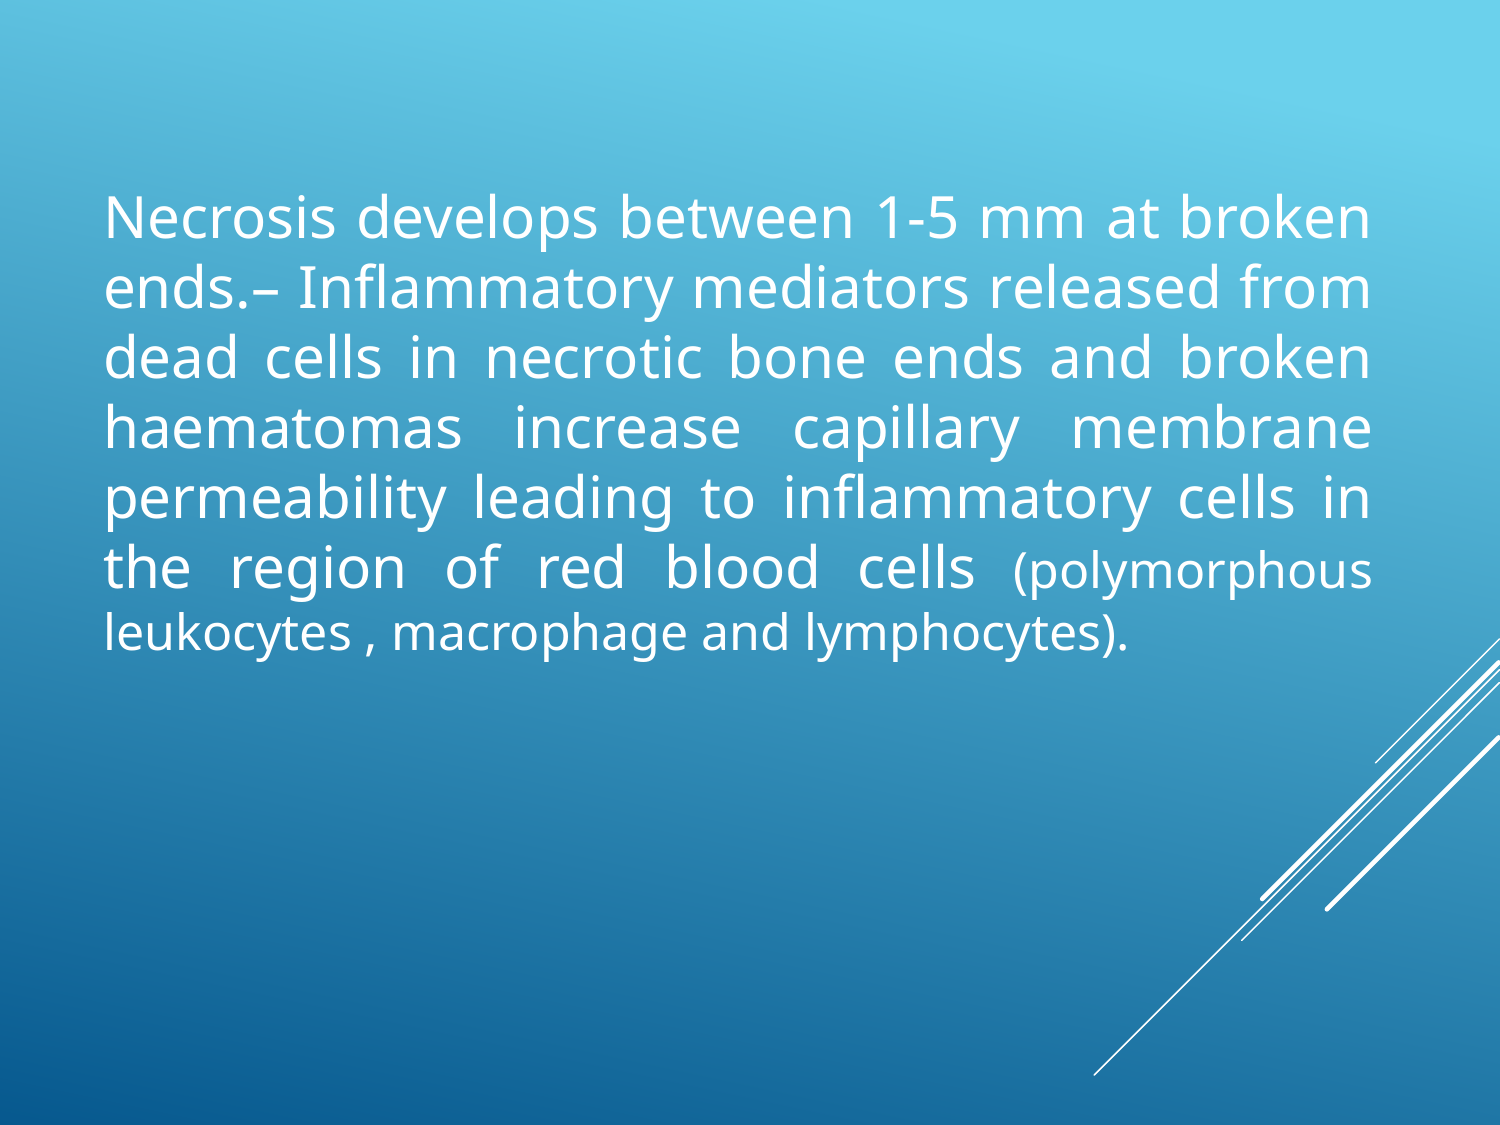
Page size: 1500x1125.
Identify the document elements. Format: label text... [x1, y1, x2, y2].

text_box Necrosis develops between 1-5 mm at broken ends.– Inflammatory mediators released from dead cells in necrotic bone ends and broken haematomas increase capillary membrane permeability leading to inflammatory cells in the region of red blood cells (polymorphous leukocytes , macrophage and lymphocytes). [88, 172, 1388, 668]
